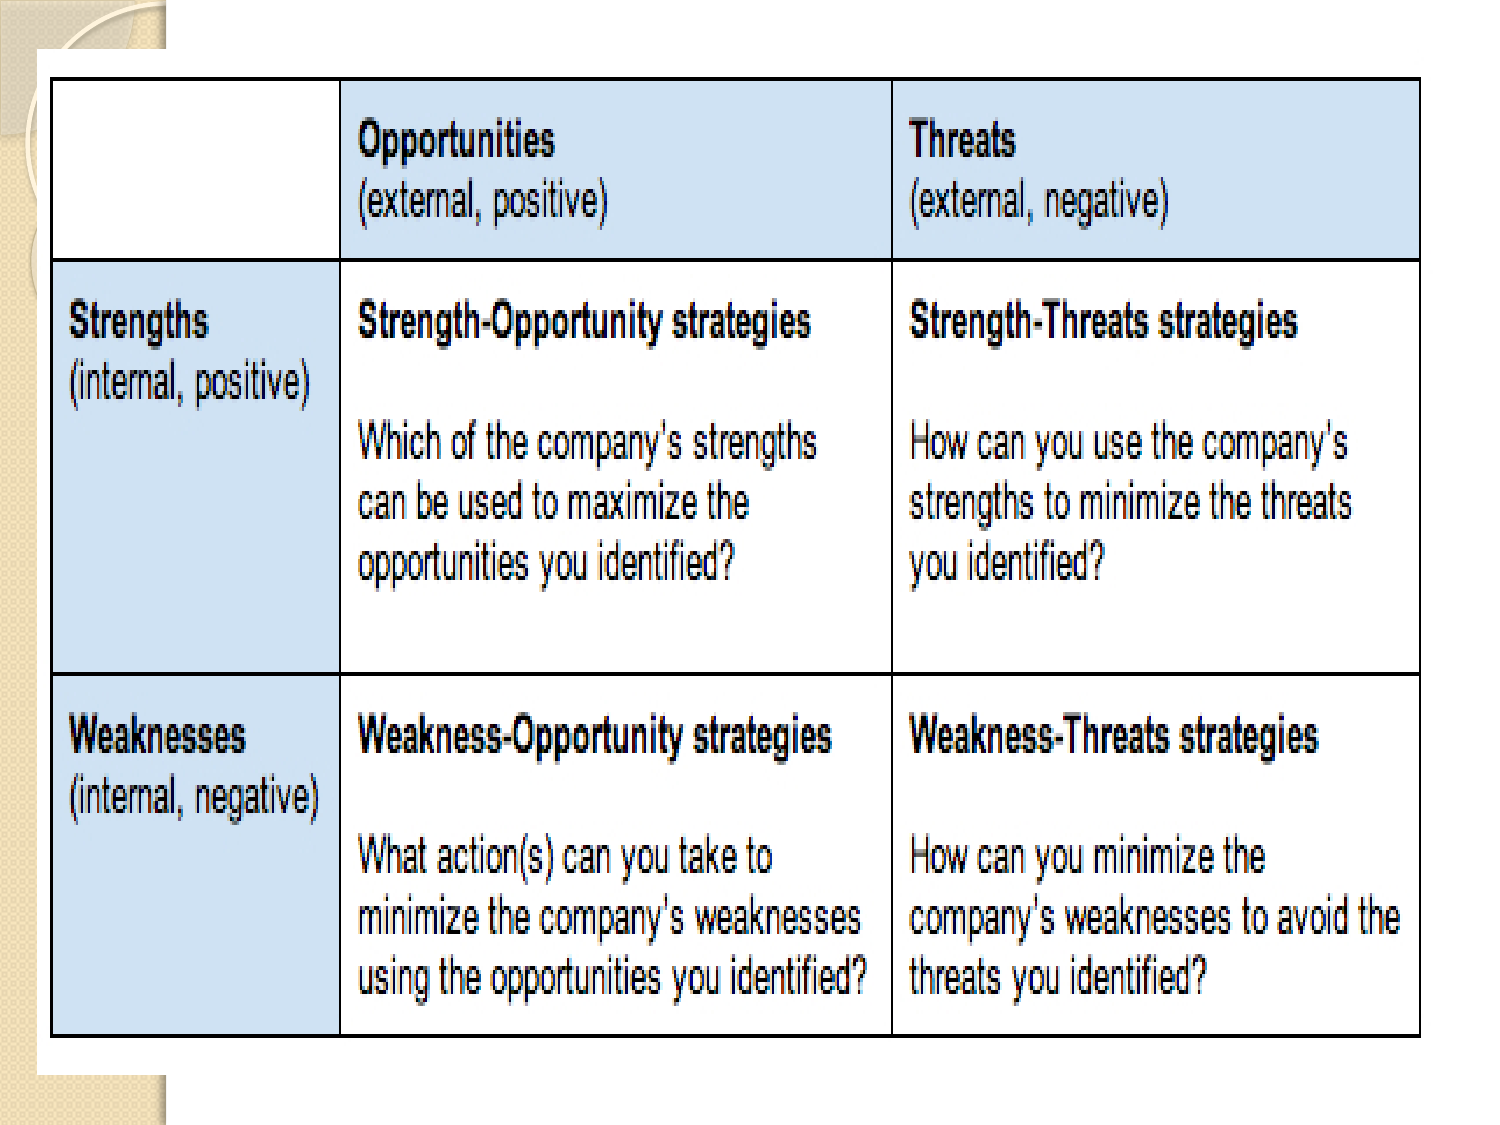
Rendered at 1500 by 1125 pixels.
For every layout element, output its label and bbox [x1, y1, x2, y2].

picture [37, 49, 1438, 1076]
